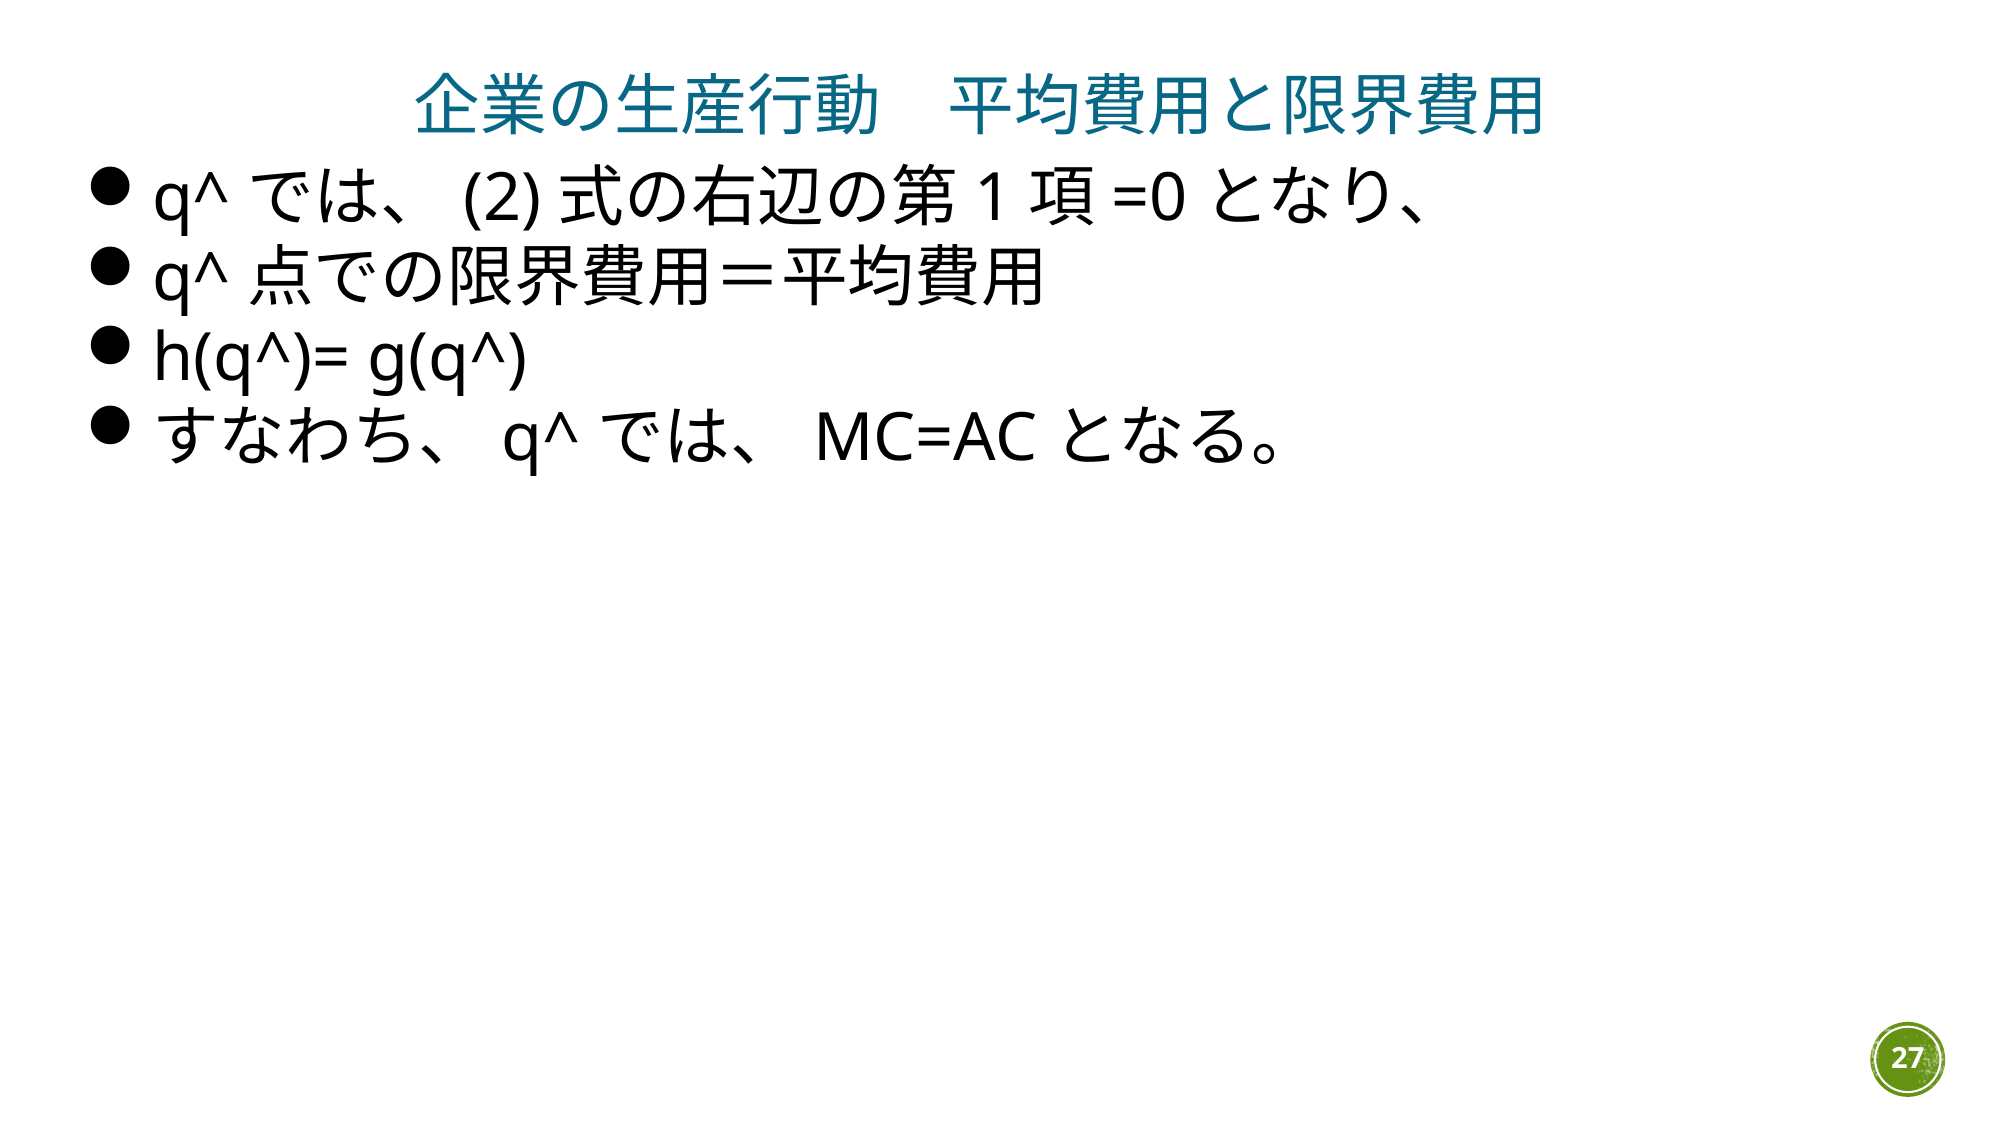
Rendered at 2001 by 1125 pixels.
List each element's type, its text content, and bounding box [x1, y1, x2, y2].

text_box q^では、(2)式の右辺の第1項=0となり、 q^点での限界費用＝平均費用 h(q^)= g(q^) すなわち、q^では、MC=ACとなる。 [70, 146, 1961, 1005]
text_box 企業の生産行動 平均費用と限界費用 [47, 55, 1916, 151]
slide_number 27 [1855, 1028, 1961, 1089]
